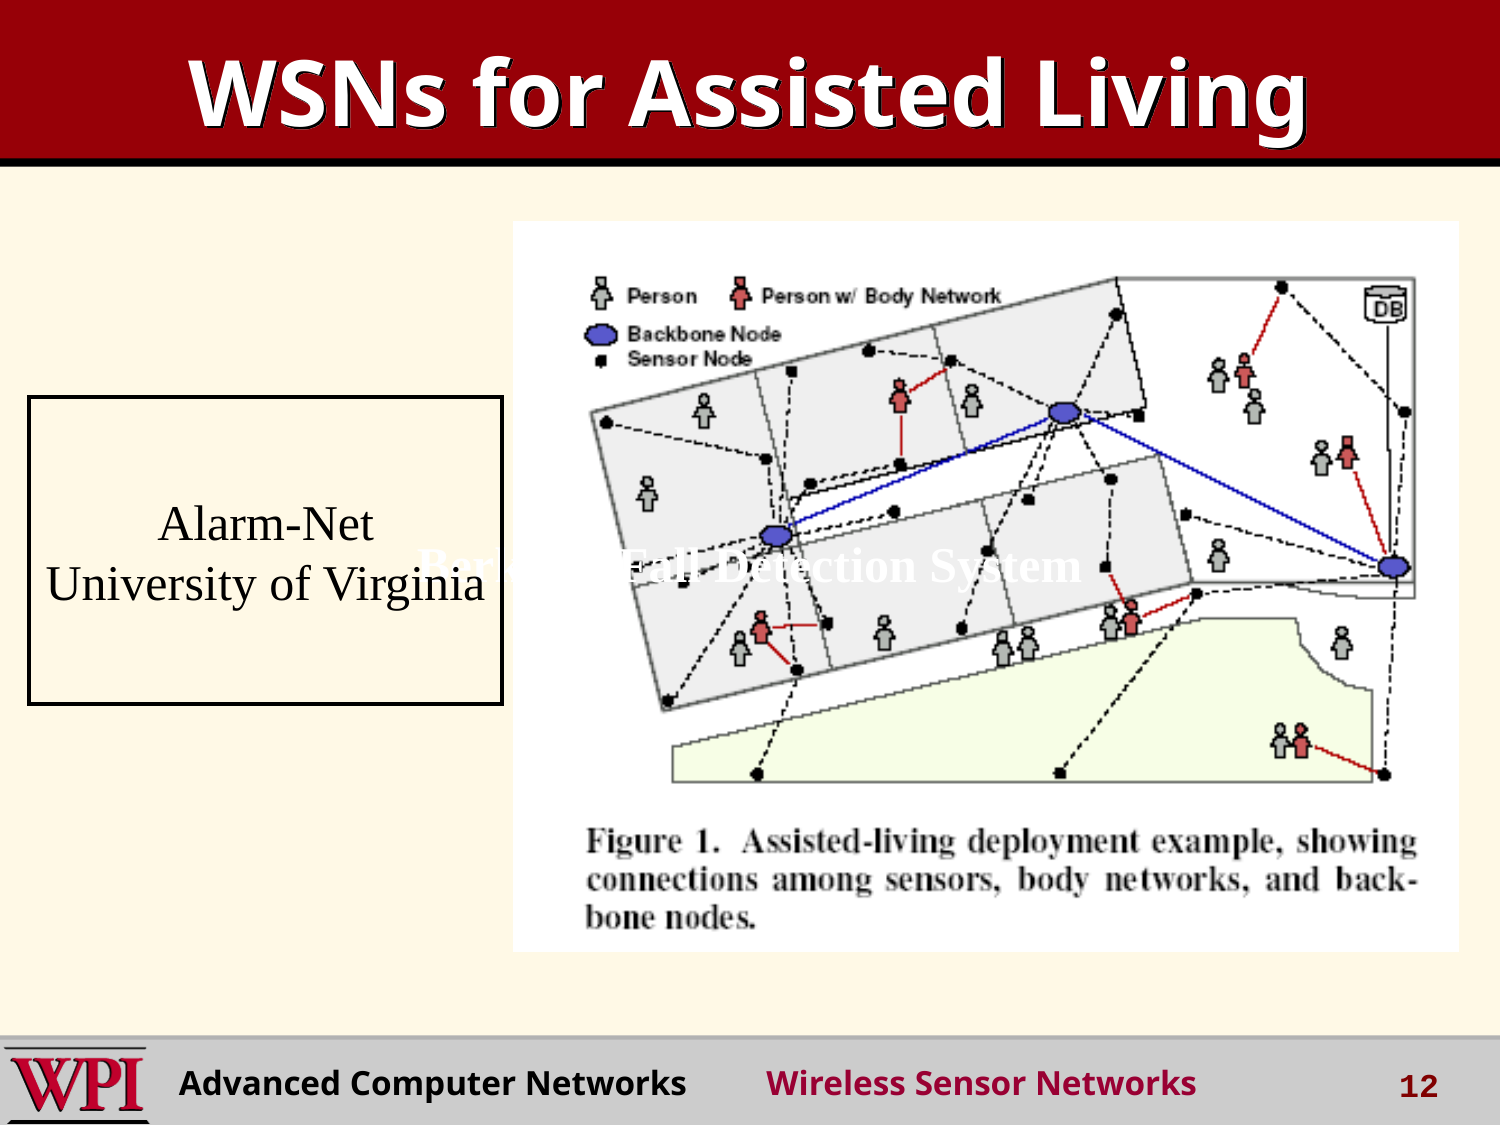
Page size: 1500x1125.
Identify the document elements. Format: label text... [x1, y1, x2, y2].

picture [0, 167, 1500, 1035]
picture [0, 0, 1500, 158]
picture [0, 1040, 1500, 1125]
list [513, 221, 1460, 952]
text_box Alarm-Net University of Virginia [29, 397, 502, 705]
title WSNs for Assisted Living [29, 18, 1471, 150]
footer Advanced Computer Networks Wireless Sensor Networks [163, 1054, 1337, 1122]
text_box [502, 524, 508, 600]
slide_number 12 [1344, 1056, 1495, 1095]
